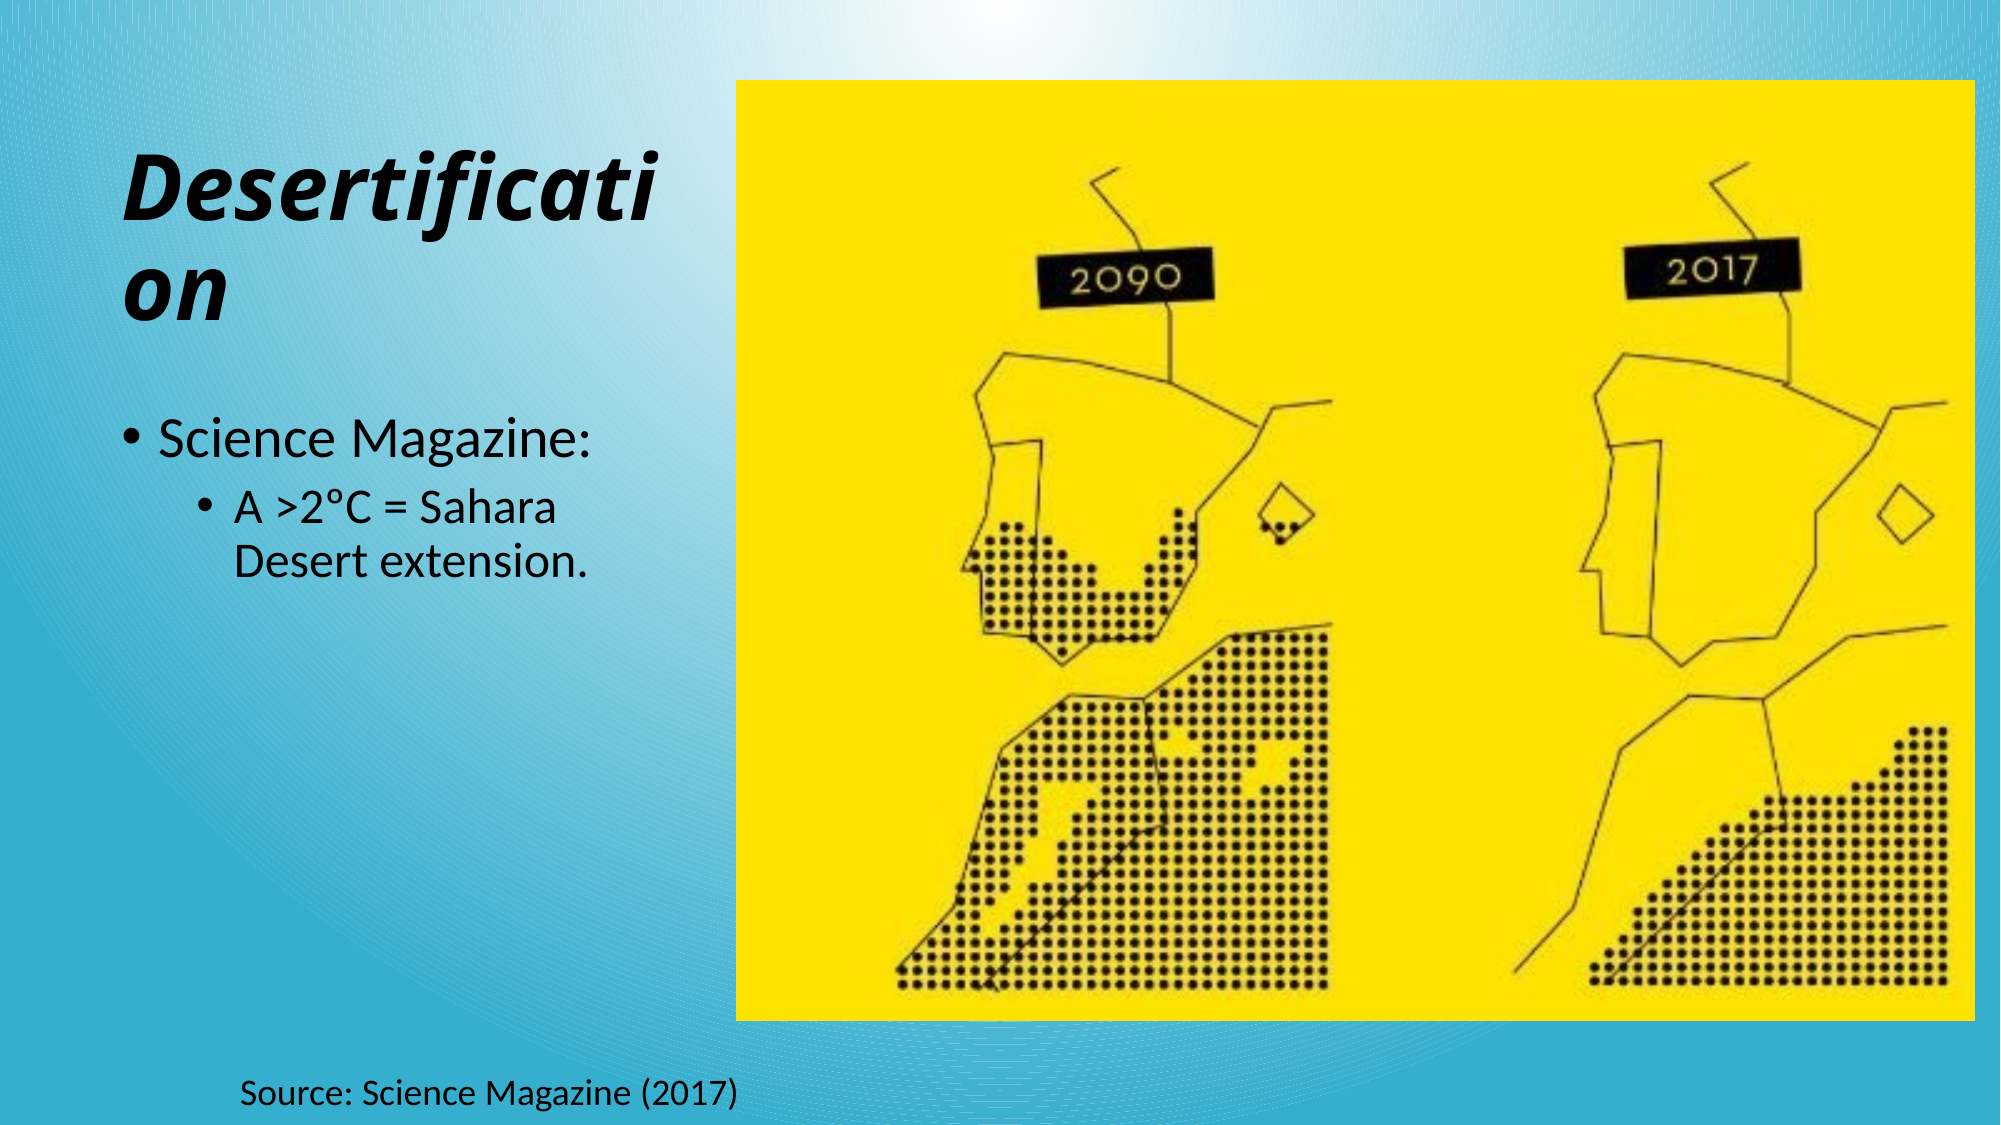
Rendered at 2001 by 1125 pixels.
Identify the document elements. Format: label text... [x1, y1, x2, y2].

title Desertification [106, 103, 706, 379]
picture [735, 80, 1975, 1021]
list Science Magazine: A >2ºC = Sahara Desert extension. [106, 399, 706, 1021]
text_box Source: Science Magazine (2017) [217, 1060, 761, 1121]
